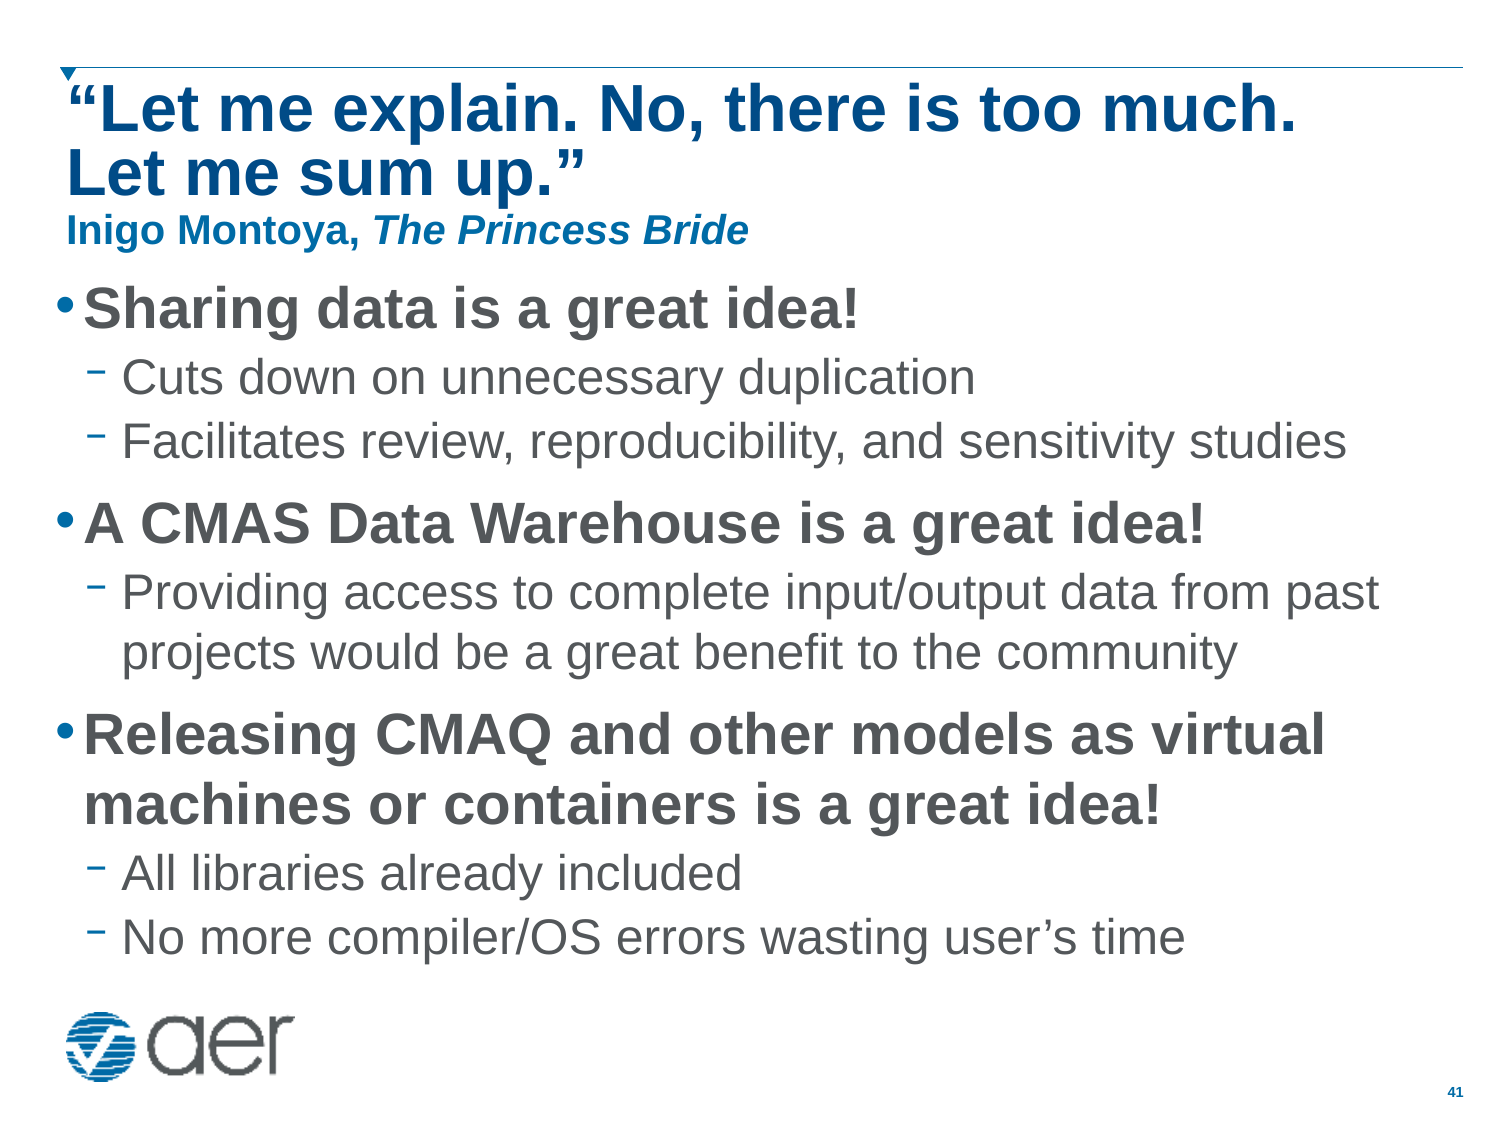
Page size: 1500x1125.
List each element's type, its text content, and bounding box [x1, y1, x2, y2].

list Sharing data is a great idea! Cuts down on unnecessary duplication Facilitates review, reproducibility, and sensitivity studies A CMAS Data Warehouse is a great idea! Providing access to complete input/output data from past projects would be a great benefit to the community Releasing CMAQ and other models as virtual machines or containers is a great idea! All libraries already included No more compiler/OS errors wasting user’s time [55, 269, 1445, 1031]
title “Let me explain. No, there is too much. Let me sum up.” [66, 80, 1424, 130]
picture [65, 1012, 295, 1082]
list Inigo Montoya, The Princess Bride [66, 202, 1120, 255]
